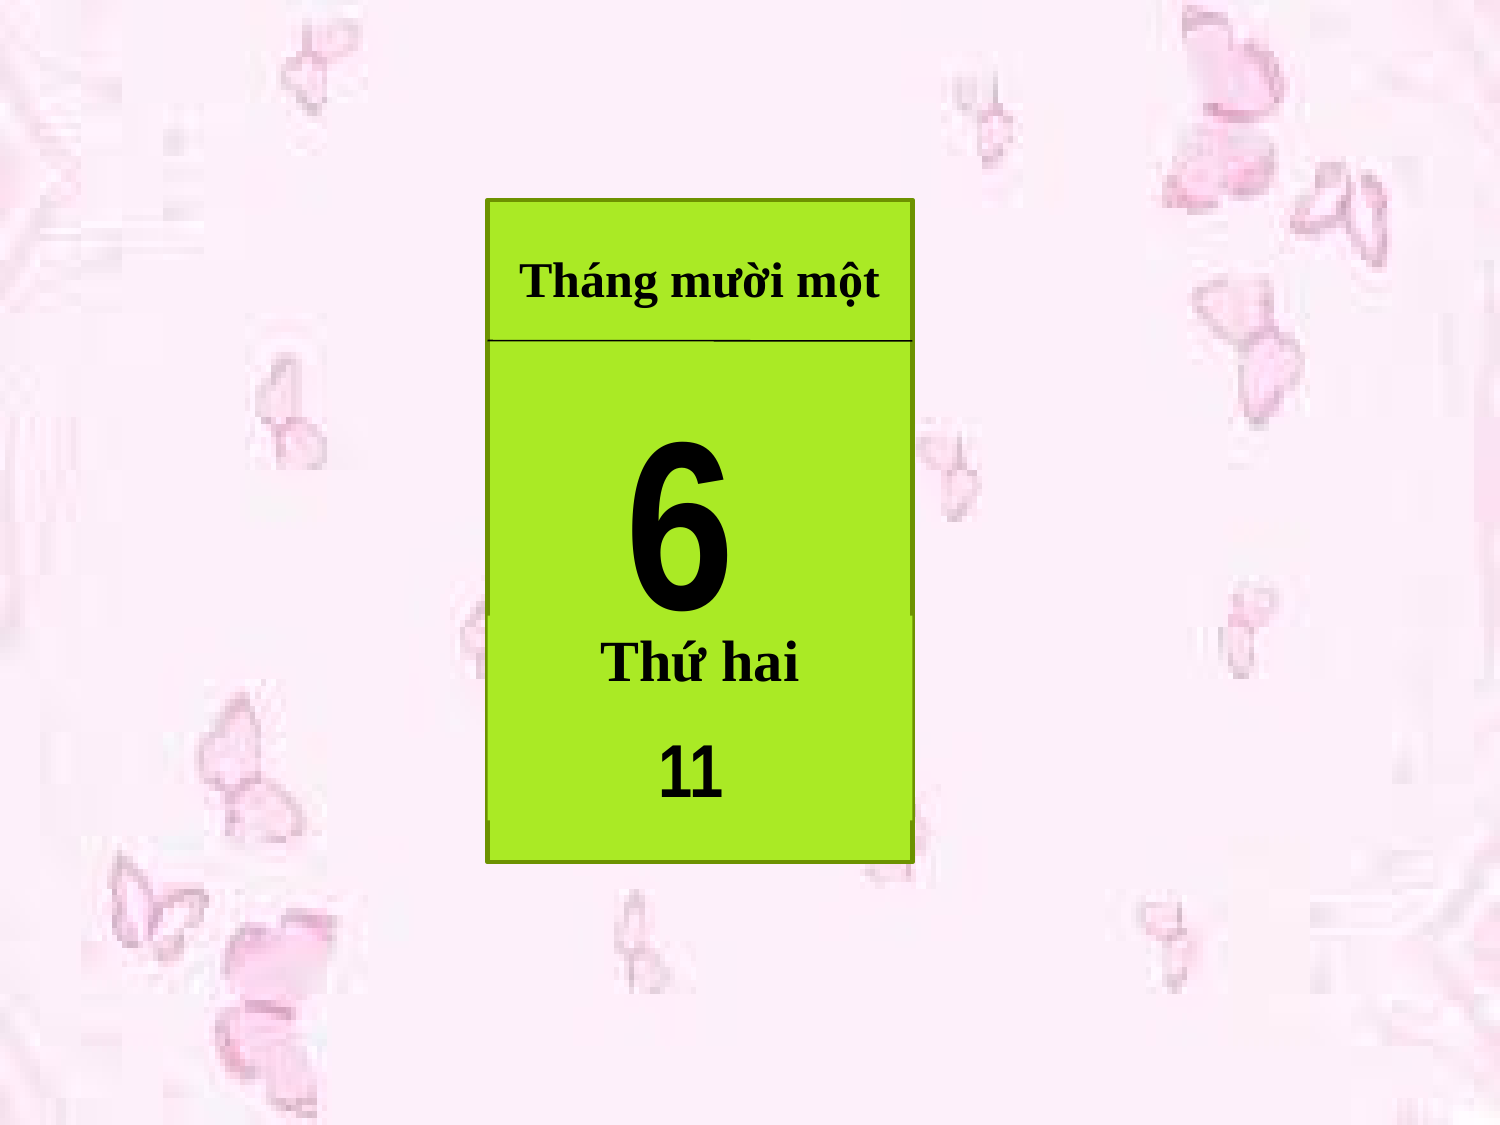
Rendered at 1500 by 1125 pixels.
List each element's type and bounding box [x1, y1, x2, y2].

text_box [487, 199, 913, 863]
picture [0, 0, 1500, 1125]
